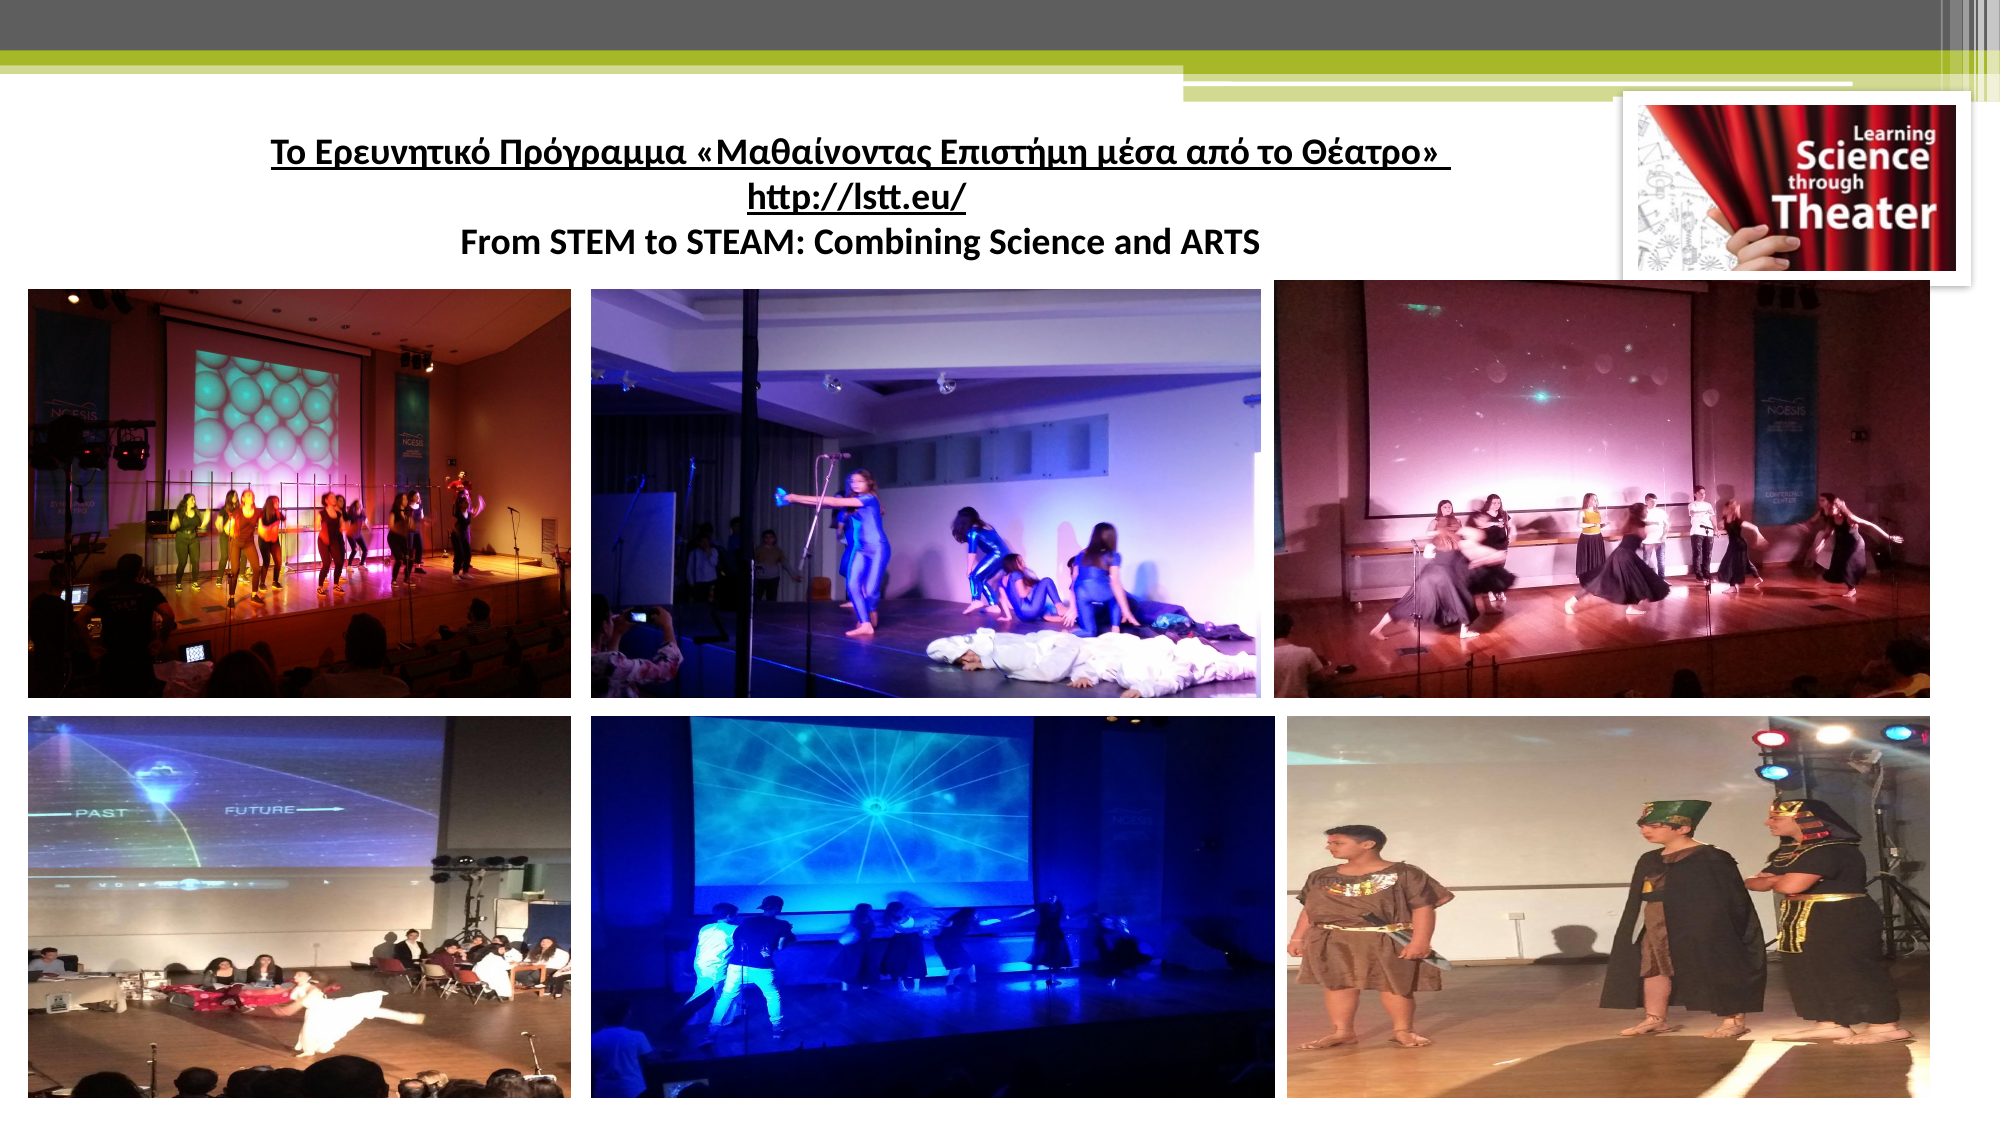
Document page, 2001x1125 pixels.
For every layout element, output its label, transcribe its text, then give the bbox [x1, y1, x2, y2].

picture [28, 716, 571, 1098]
picture [1287, 716, 1930, 1098]
picture [1274, 280, 1930, 699]
picture [591, 716, 1275, 1098]
picture [28, 289, 571, 699]
picture [591, 289, 1261, 699]
text_box Το Ερευνητικό Πρόγραμμα «Μαθαίνοντας Επιστήμη μέσα από το Θέατρο» http://lstt.eu/ From STEM to STEAM: Combining Science and ARTS [203, 119, 1519, 270]
picture [1637, 105, 1957, 272]
